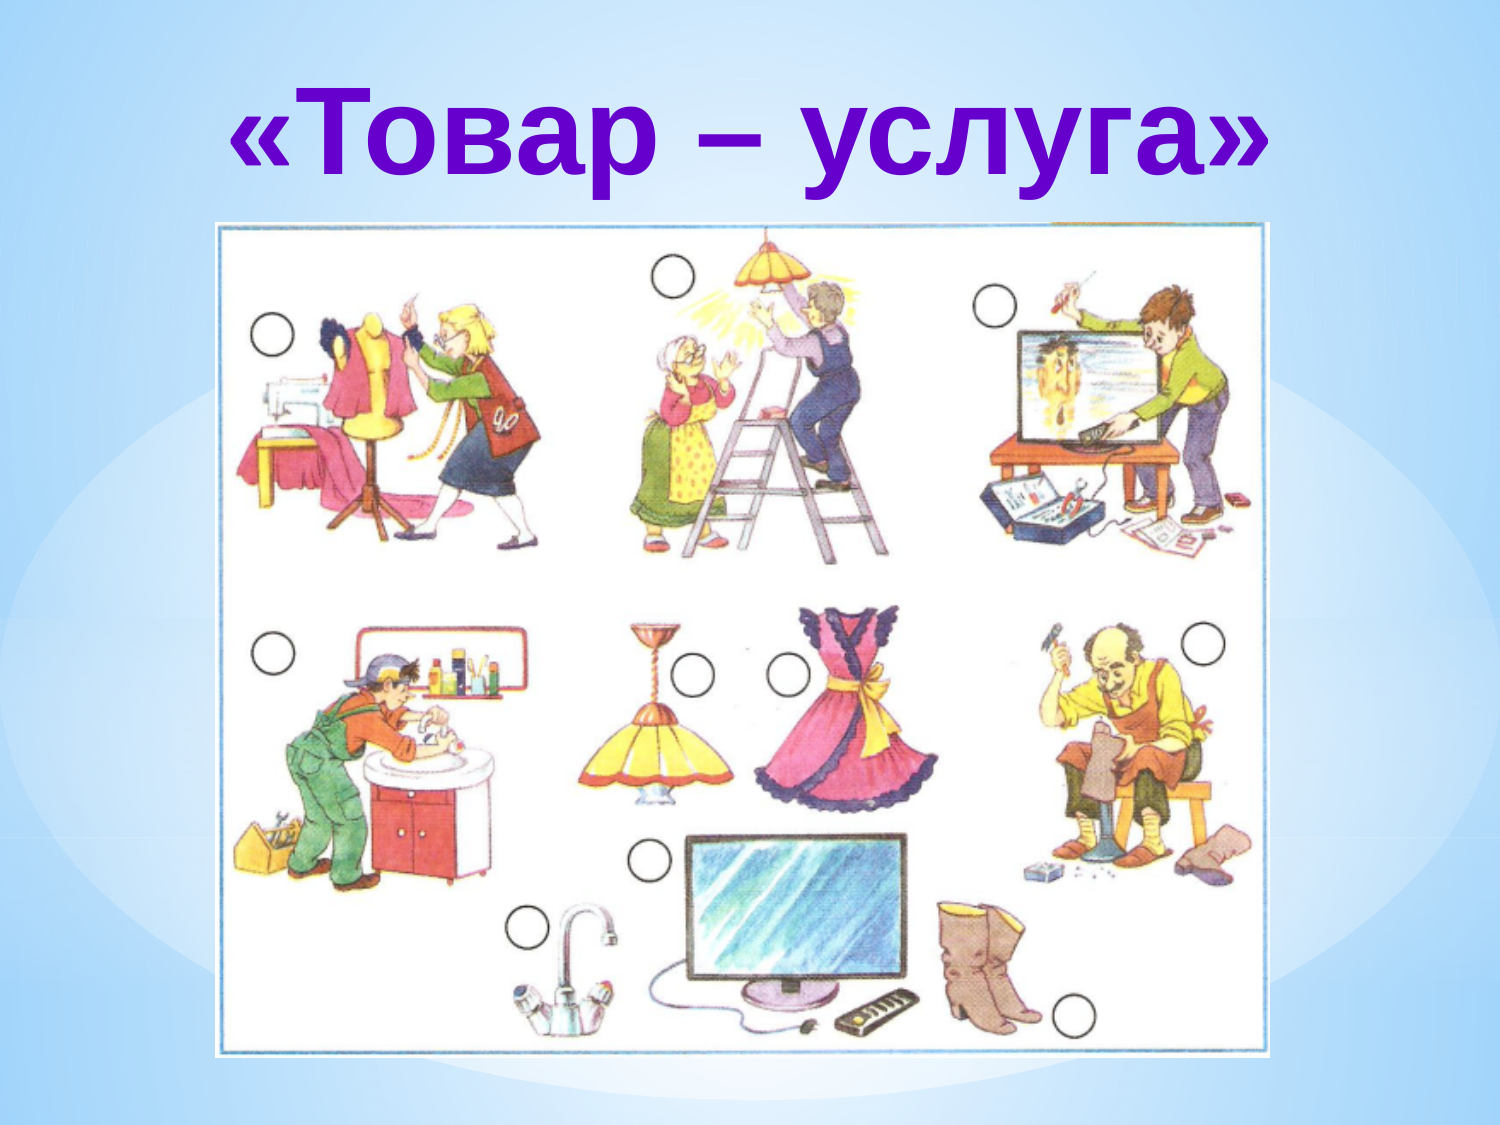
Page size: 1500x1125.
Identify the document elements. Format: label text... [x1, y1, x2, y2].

picture [215, 222, 1270, 1058]
text_box «Товар – услуга» [141, 42, 1359, 208]
